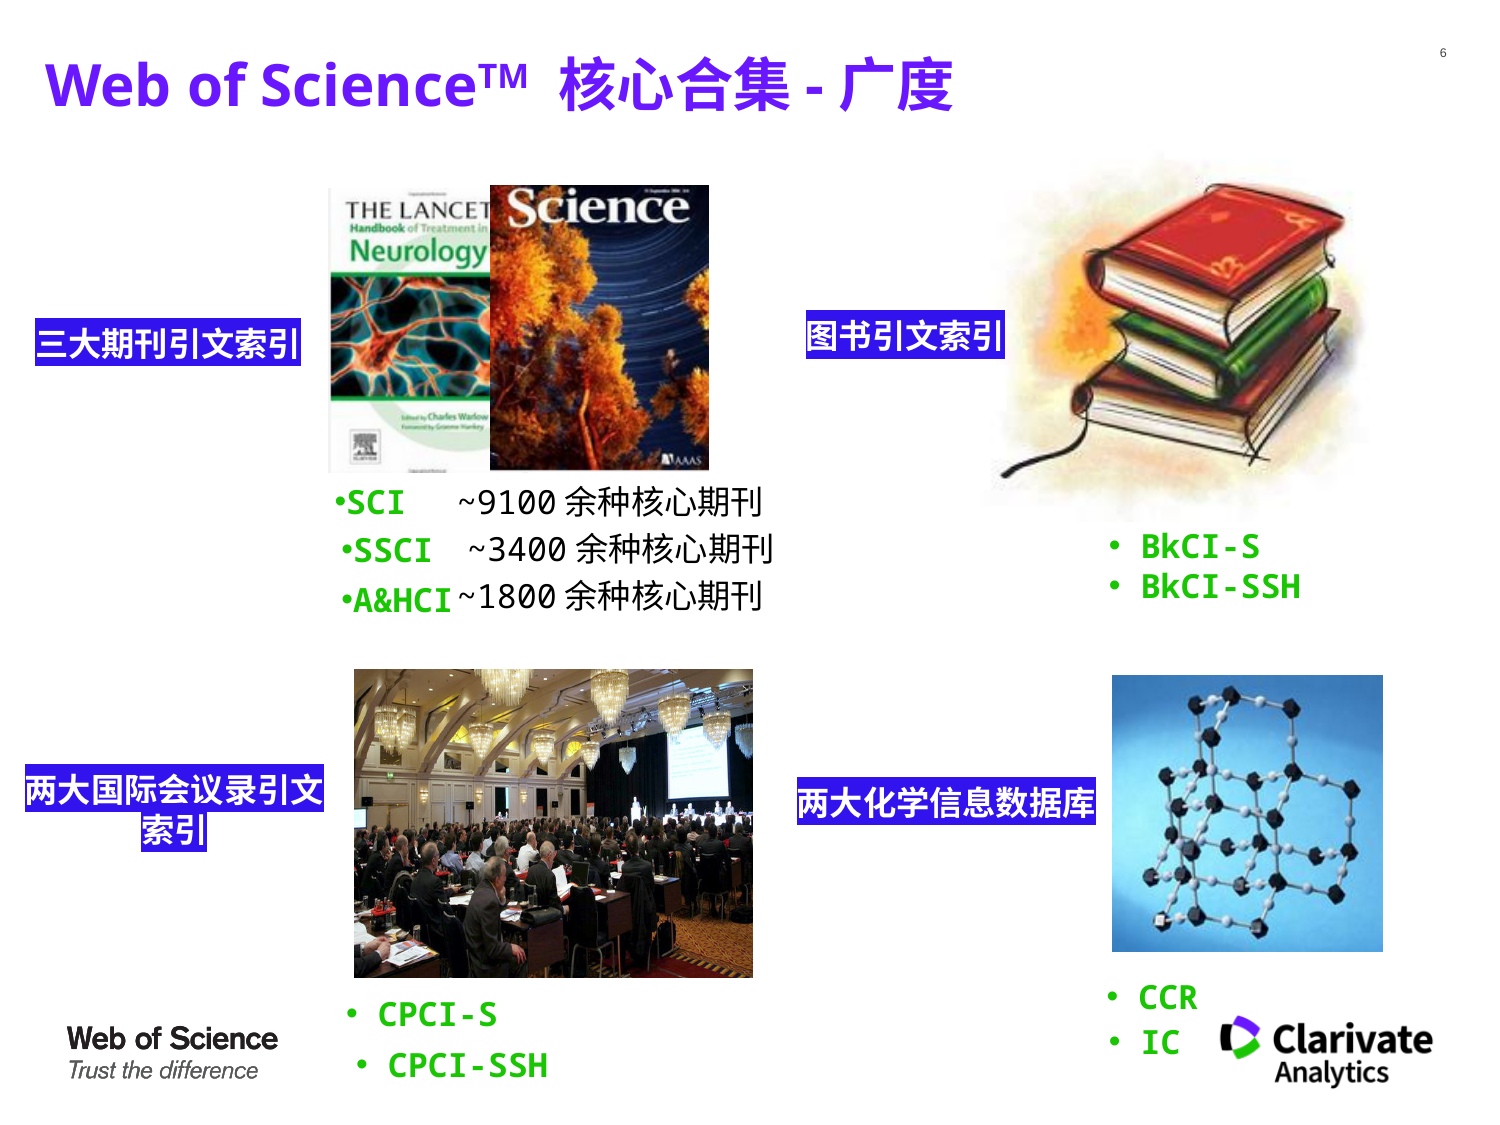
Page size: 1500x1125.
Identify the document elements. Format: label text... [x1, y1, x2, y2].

text_box 两大国际会议录引文索引 [0, 761, 348, 857]
picture [354, 668, 753, 978]
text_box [1083, 465, 1377, 614]
picture [1111, 674, 1383, 952]
text_box ~9100余种核心期刊 [505, 473, 780, 520]
text_box Web of ScienceTM 核心合集-广度 [30, 40, 1500, 228]
text_box ~1800余种核心期刊 [505, 567, 780, 623]
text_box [338, 985, 624, 1093]
text_box ~3400余种核心期刊 [505, 520, 821, 576]
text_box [1091, 968, 1377, 1070]
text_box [321, 473, 502, 628]
picture [975, 129, 1369, 522]
picture [328, 184, 710, 473]
text_box 三大期刊引文索引 [20, 316, 323, 371]
text_box 两大化学信息数据库 [781, 775, 1106, 830]
picture [1198, 994, 1455, 1110]
text_box 图书引文索引 [790, 308, 970, 363]
